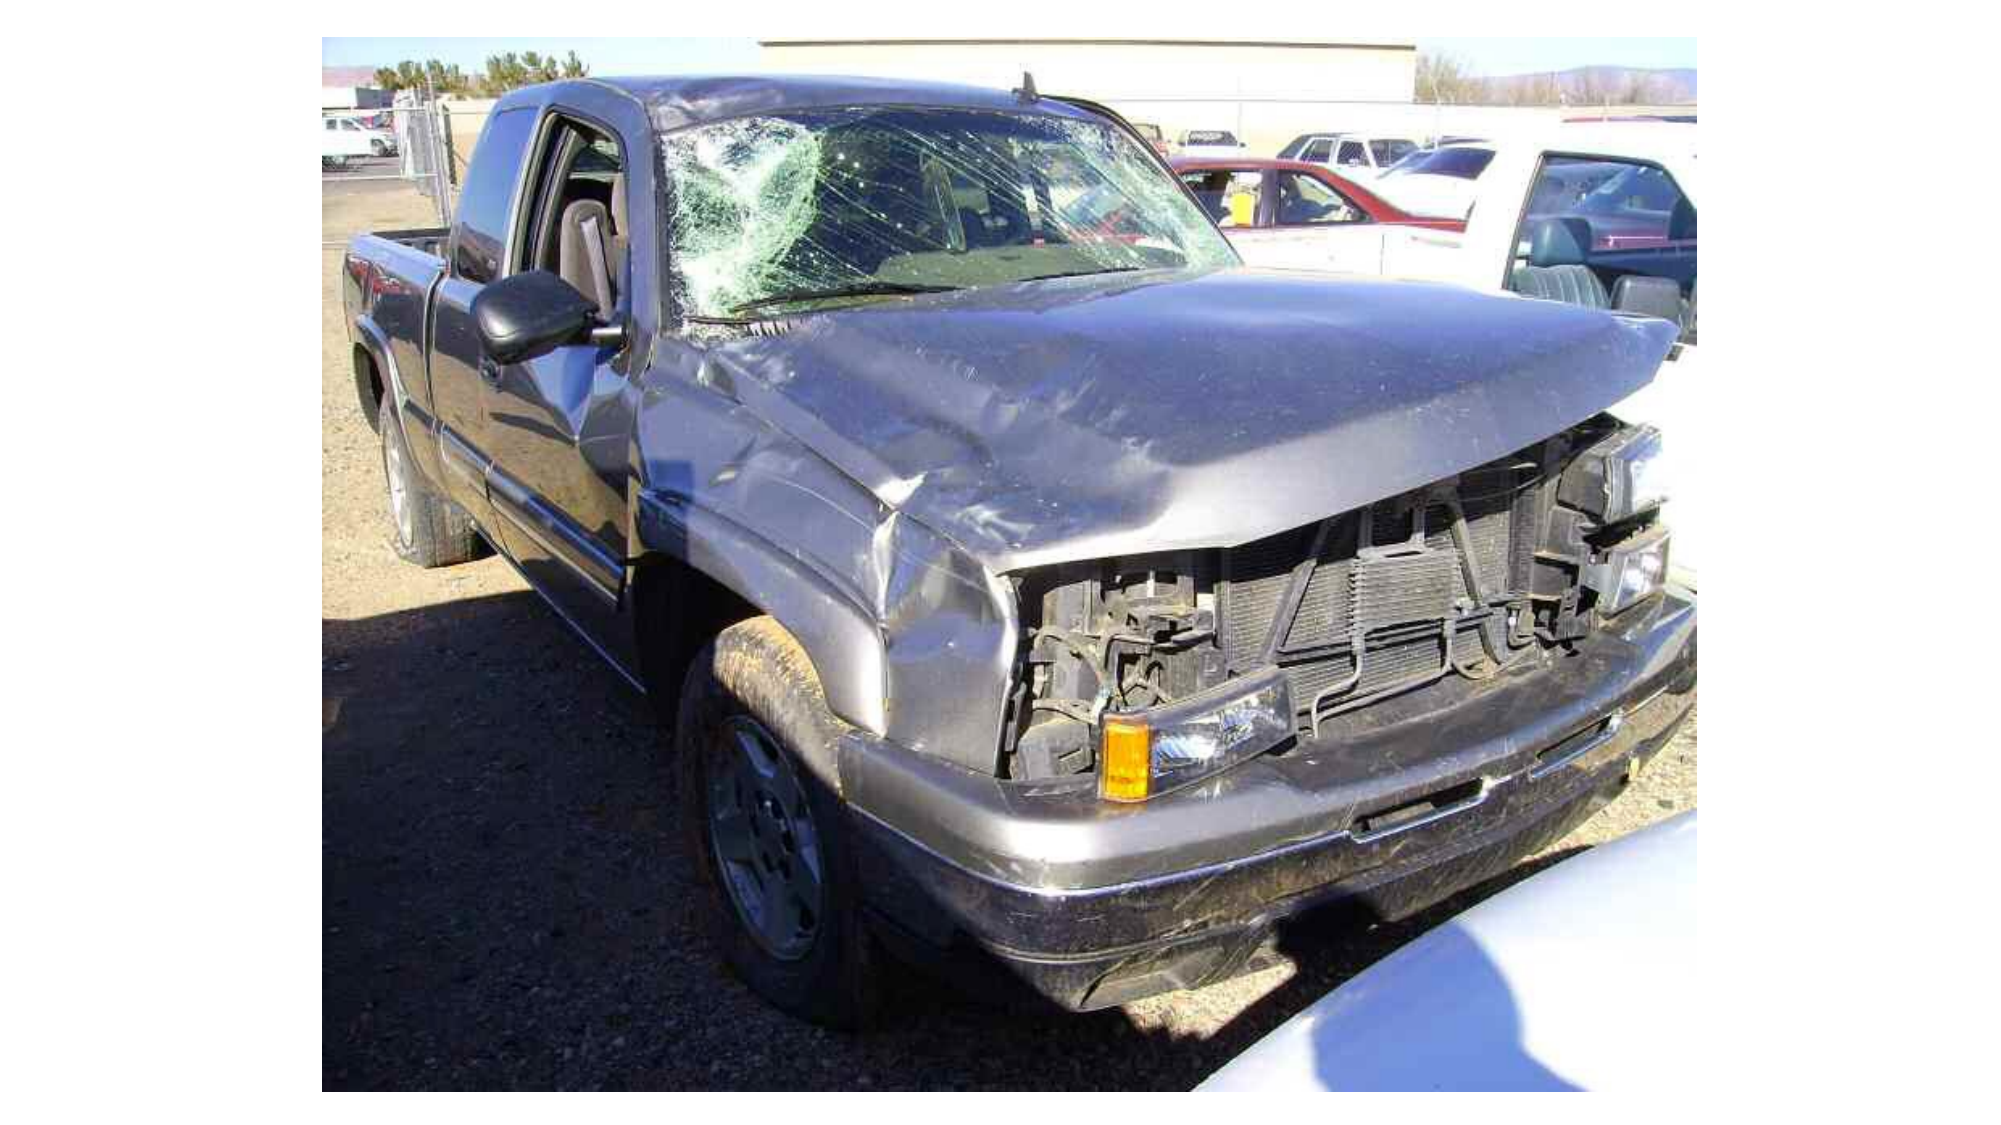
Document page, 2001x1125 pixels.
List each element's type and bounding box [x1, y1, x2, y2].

picture [322, 37, 1697, 1093]
